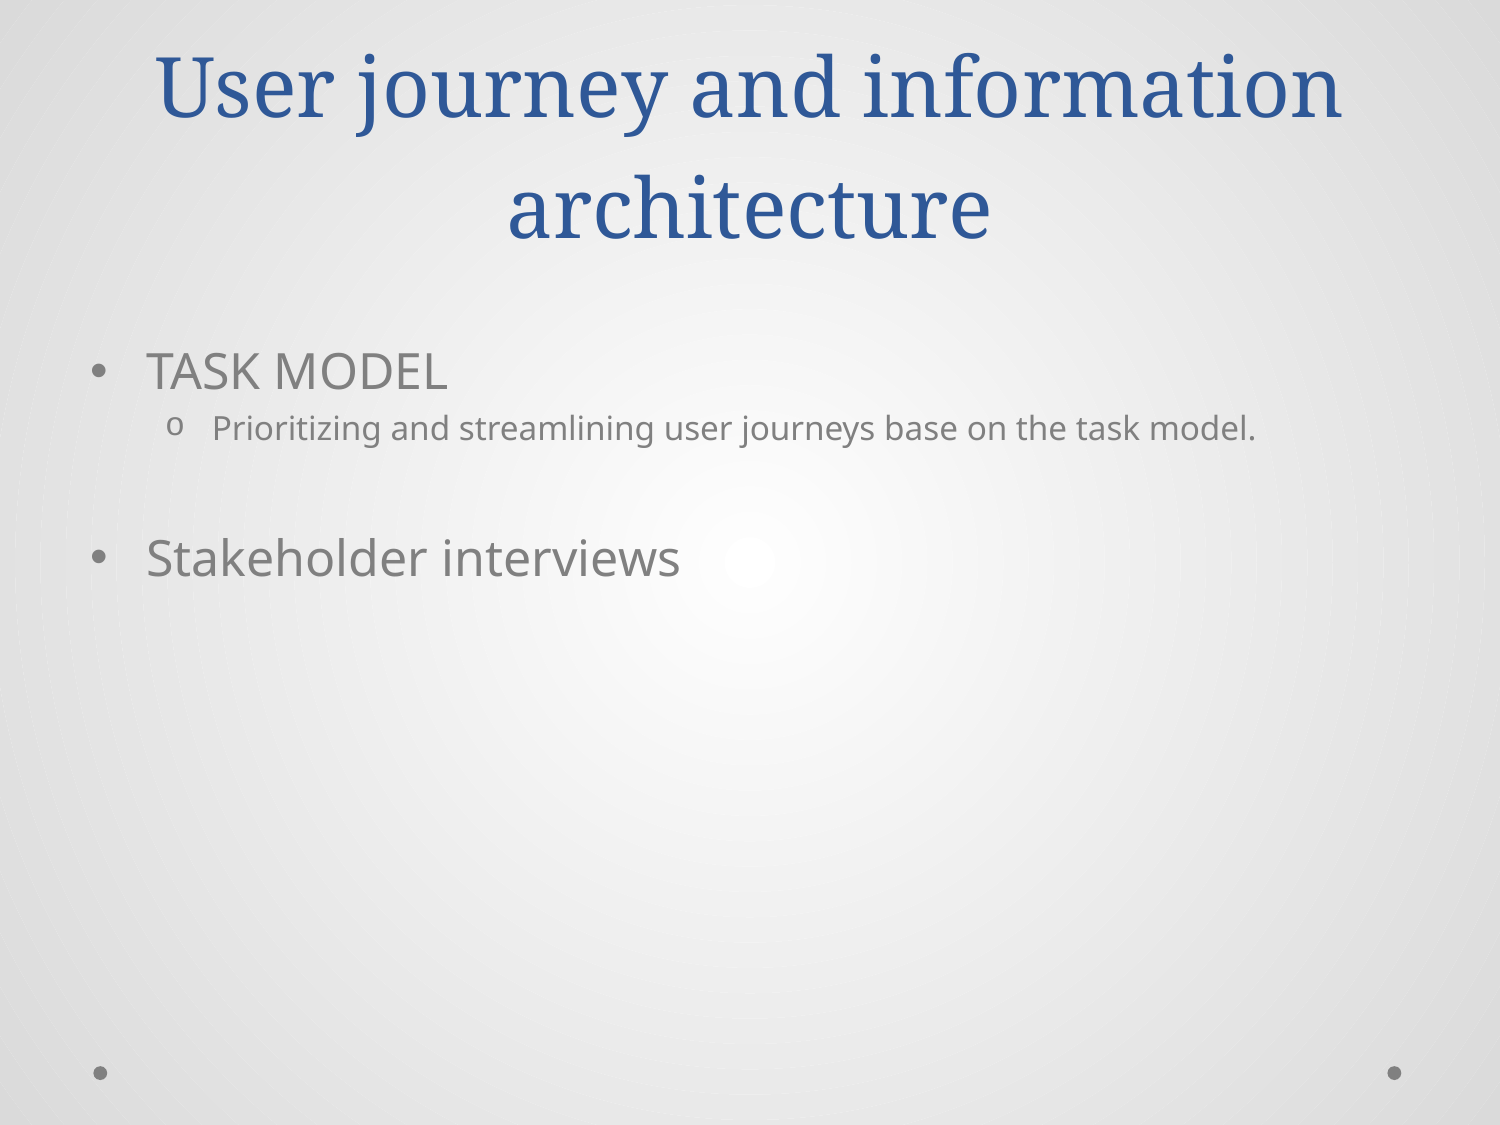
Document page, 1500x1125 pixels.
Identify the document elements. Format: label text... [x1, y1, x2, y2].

title User journey and information architecture [75, 0, 1425, 262]
list TASK MODEL Prioritizing and streamlining user journeys base on the task model. Stakeholder interviews [75, 262, 1425, 1005]
